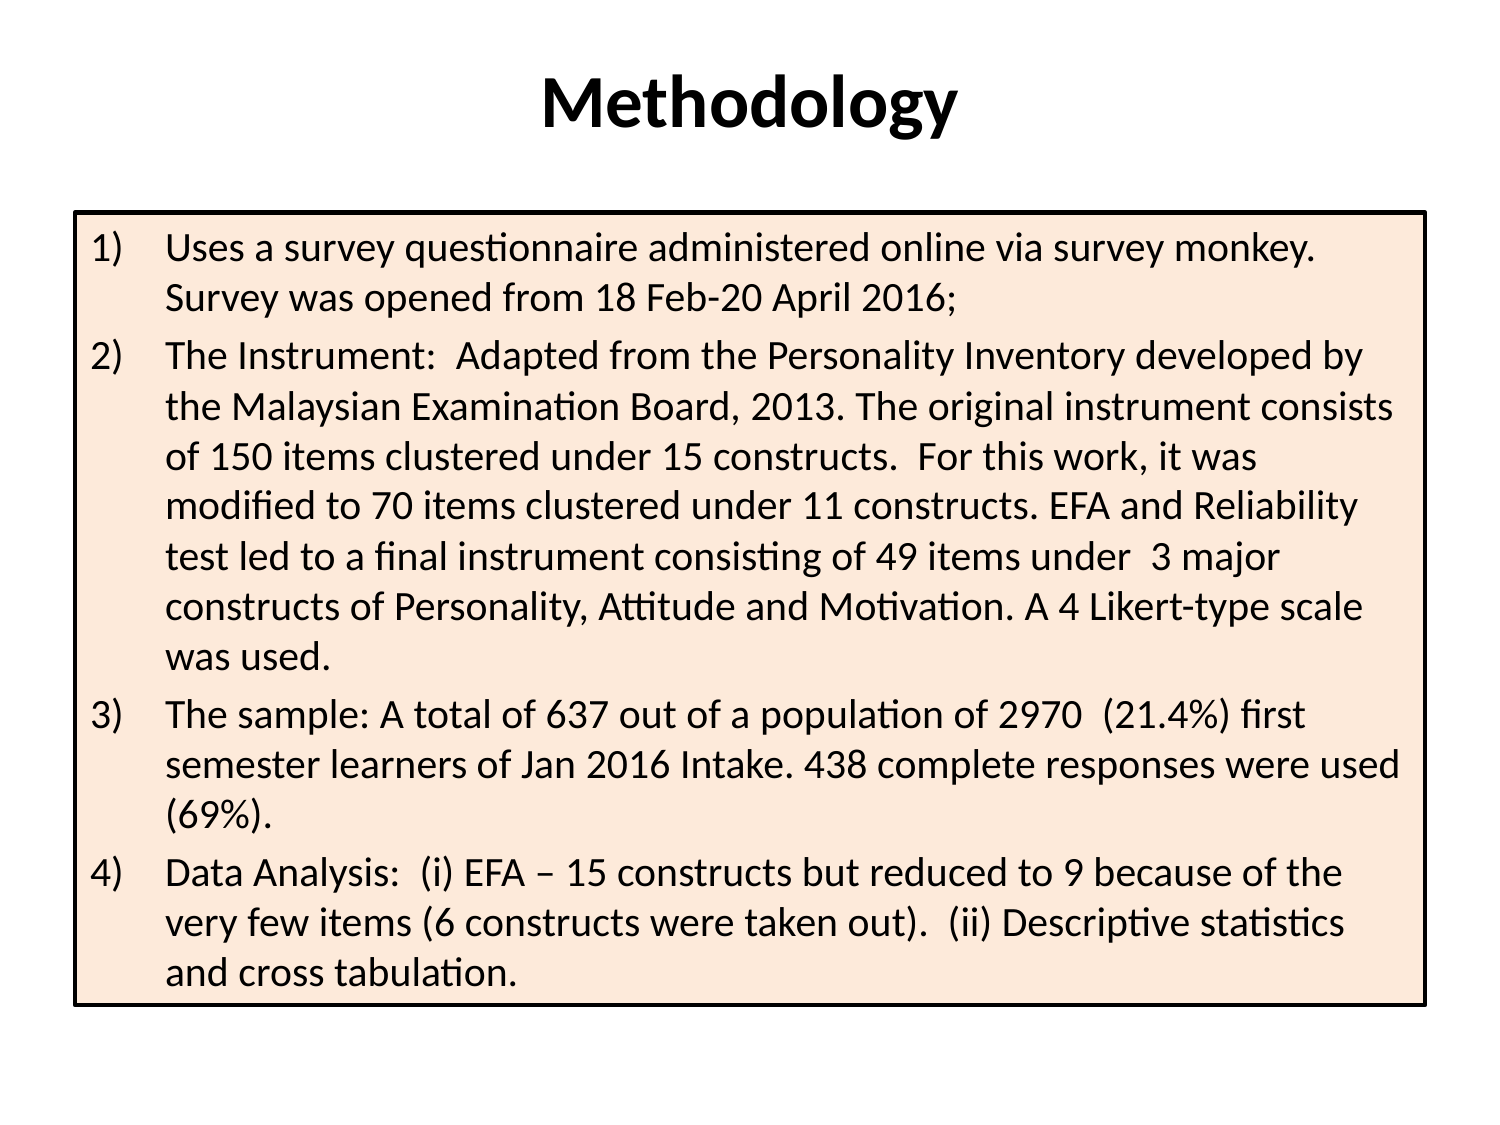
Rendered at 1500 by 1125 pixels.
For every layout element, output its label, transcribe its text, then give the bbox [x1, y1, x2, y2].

list Uses a survey questionnaire administered online via survey monkey. Survey was opened from 18 Feb-20 April 2016; The Instrument: Adapted from the Personality Inventory developed by the Malaysian Examination Board, 2013. The original instrument consists of 150 items clustered under 15 constructs. For this work, it was modified to 70 items clustered under 11 constructs. EFA and Reliability test led to a final instrument consisting of 49 items under 3 major constructs of Personality, Attitude and Motivation. A 4 Likert-type scale was used. The sample: A total of 637 out of a population of 2970 (21.4%) first semester learners of Jan 2016 Intake. 438 complete responses were used (69%). Data Analysis: (i) EFA – 15 constructs but reduced to 9 because of the very few items (6 constructs were taken out). (ii) Descriptive statistics and cross tabulation. [75, 212, 1425, 1005]
title Methodology [75, 45, 1425, 150]
